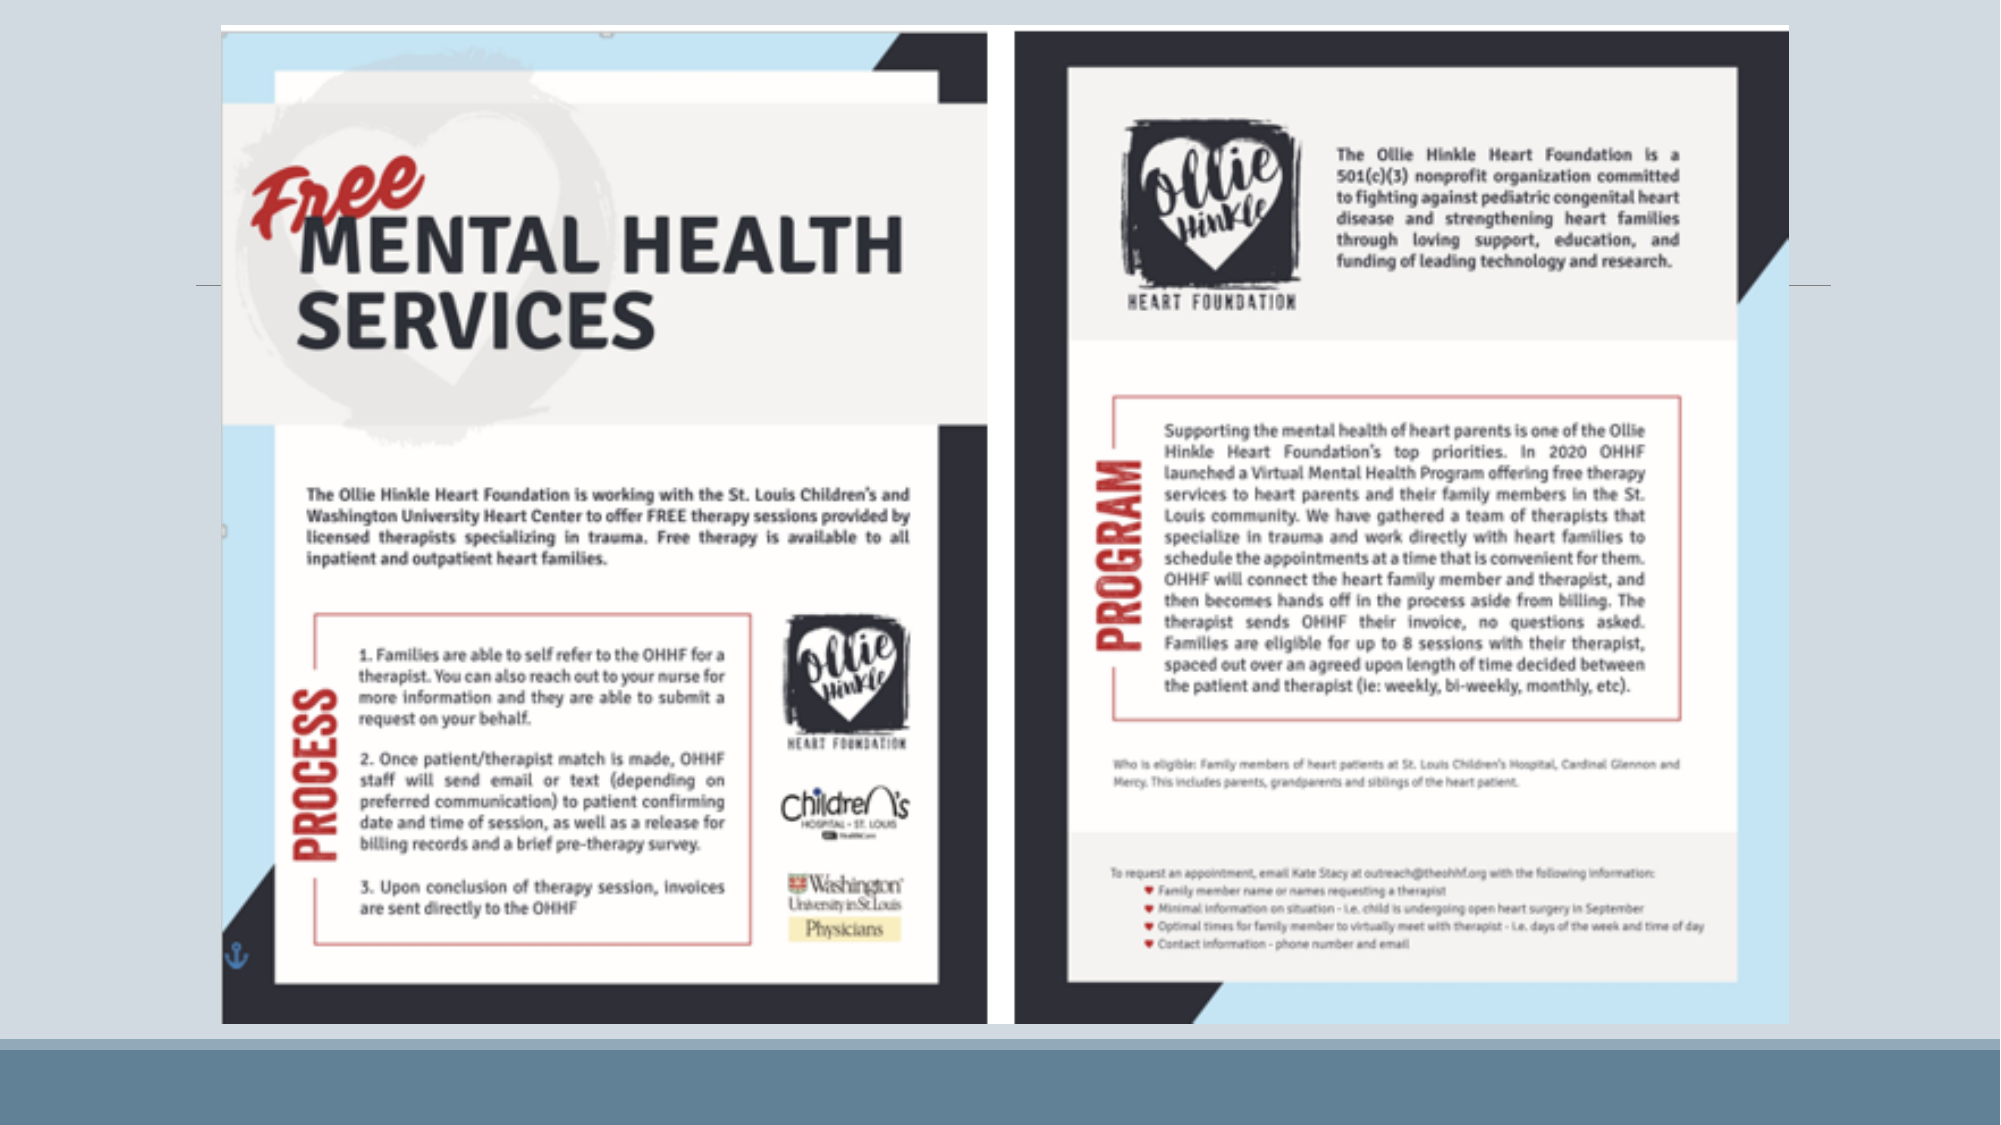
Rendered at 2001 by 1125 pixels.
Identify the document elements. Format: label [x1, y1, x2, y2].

list [220, 25, 1790, 1025]
